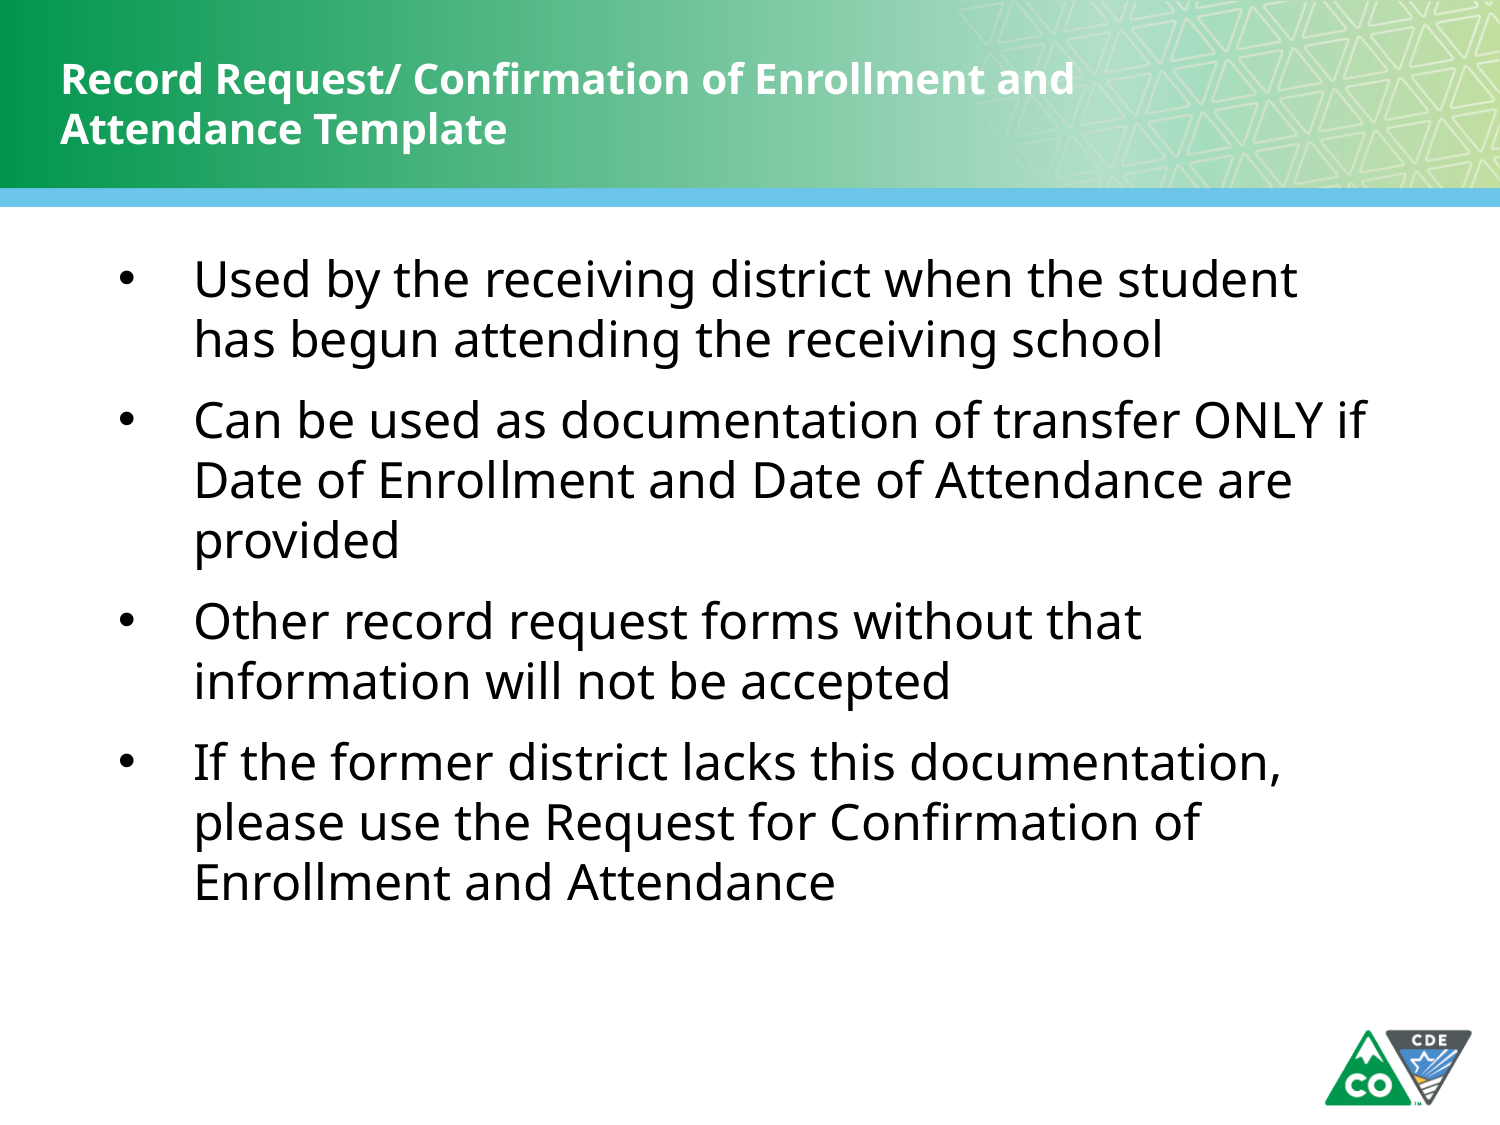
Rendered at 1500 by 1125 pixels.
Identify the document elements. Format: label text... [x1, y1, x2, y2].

picture [1312, 1021, 1482, 1113]
picture [0, 0, 1500, 207]
list Used by the receiving district when the student has begun attending the receiving school Can be used as documentation of transfer ONLY if Date of Enrollment and Date of Attendance are provided Other record request forms without that information will not be accepted If the former district lacks this documentation, please use the Request for Confirmation of Enrollment and Attendance [103, 239, 1397, 954]
title Record Request/ Confirmation of Enrollment and Attendance Template [45, 45, 1339, 162]
